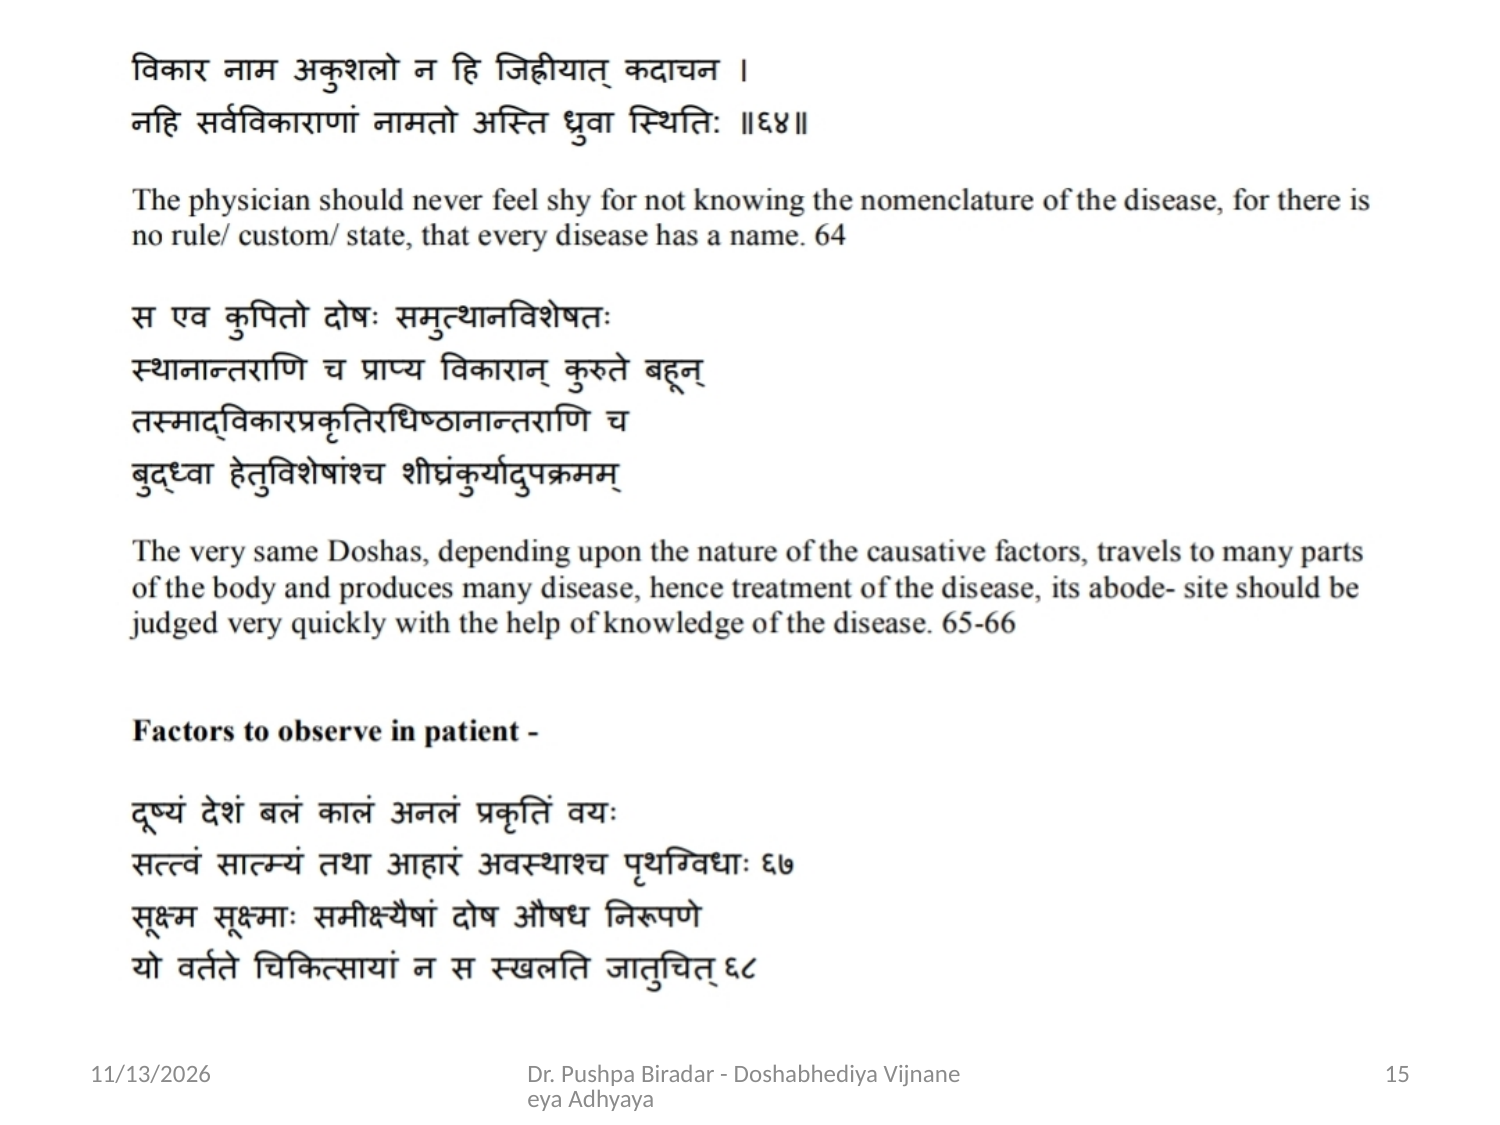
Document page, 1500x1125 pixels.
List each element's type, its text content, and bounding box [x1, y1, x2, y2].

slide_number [75, 1042, 425, 1103]
slide_number 15 [1074, 1042, 1425, 1103]
picture [37, 37, 1438, 1013]
footer Dr. Pushpa Biradar - Doshabhediya Vijnaneeya Adhyaya [512, 1042, 988, 1103]
